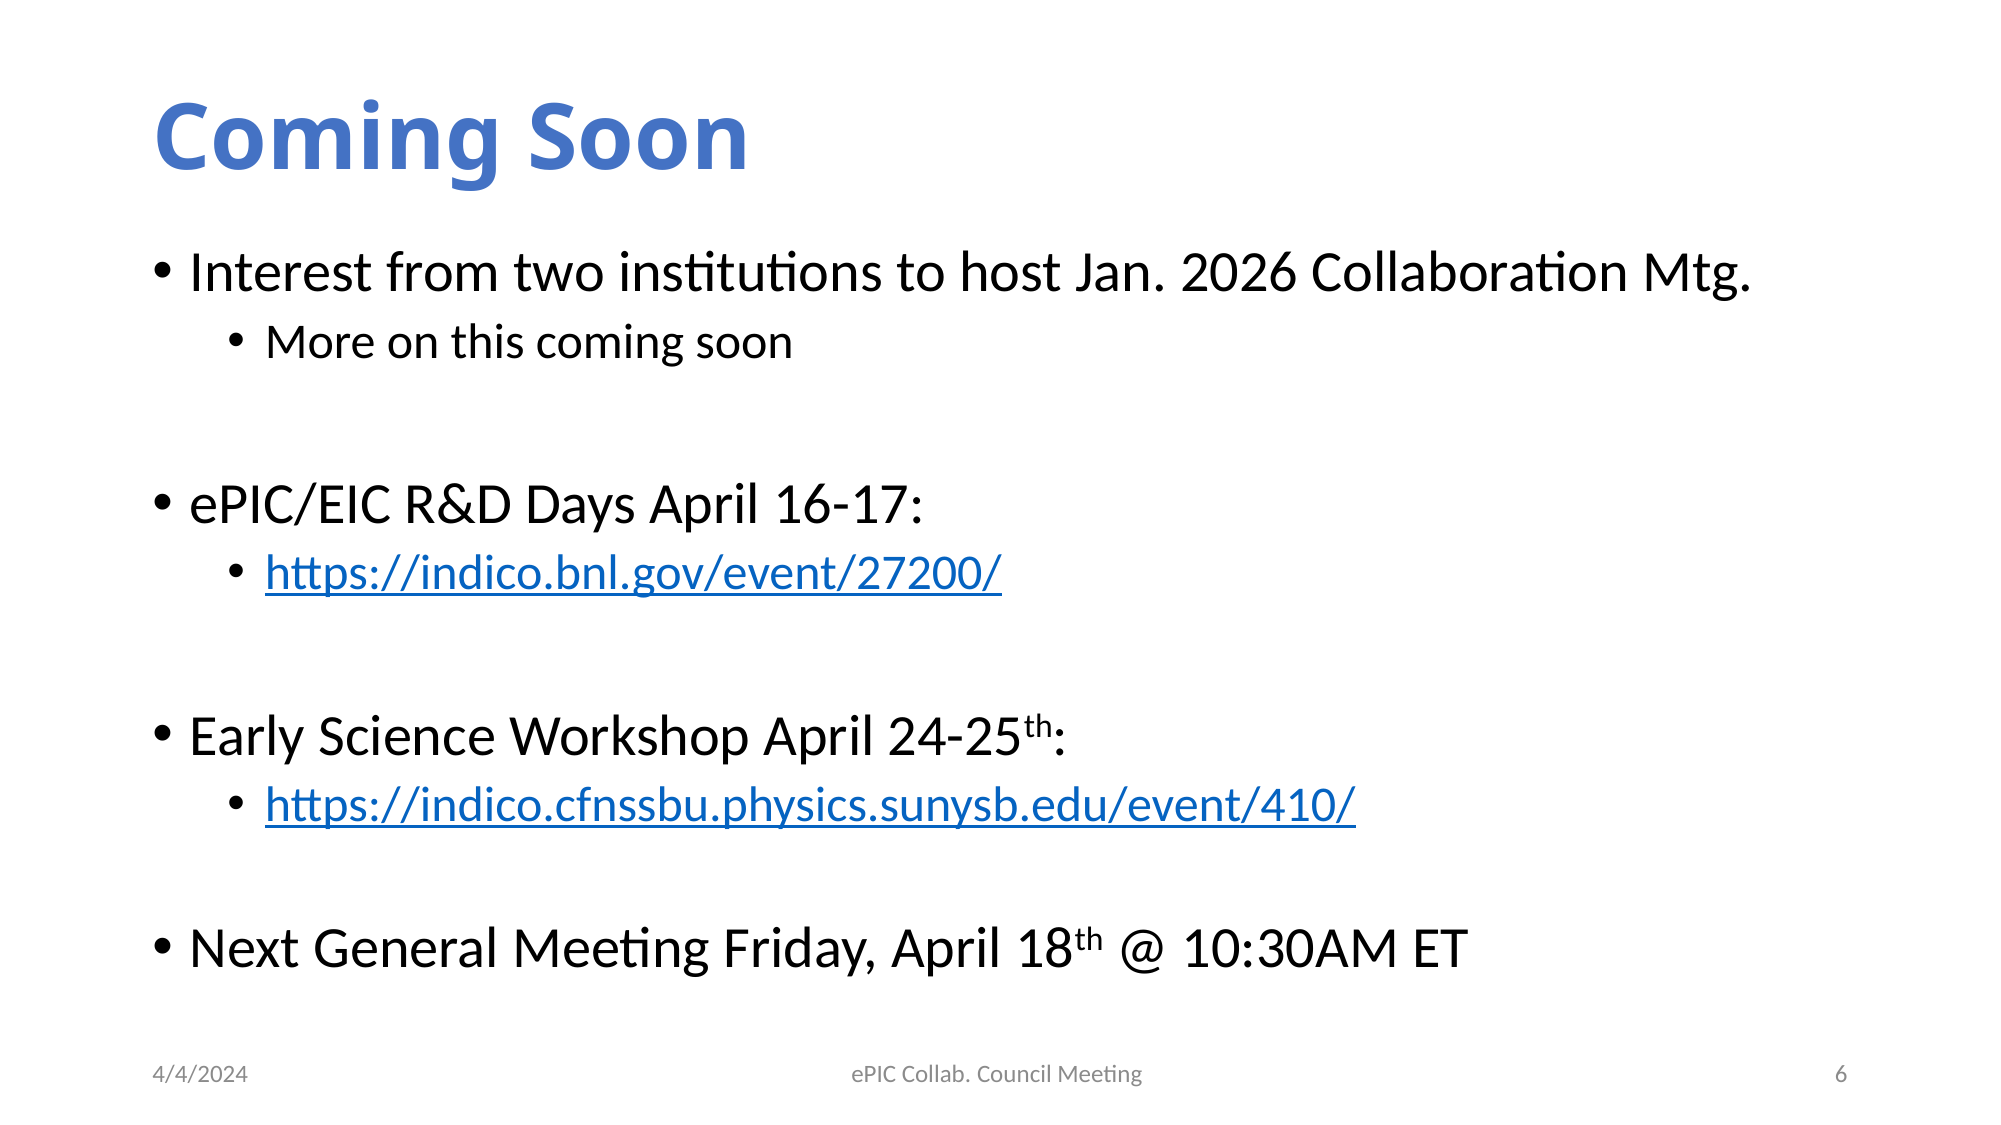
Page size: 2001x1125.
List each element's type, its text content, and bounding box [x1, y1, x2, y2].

list Interest from two institutions to host Jan. 2026 Collaboration Mtg. More on this coming soon ePIC/EIC R&D Days April 16-17: https://indico.bnl.gov/event/27200/ Early Science Workshop April 24-25th: https://indico.cfnssbu.physics.sunysb.edu/event/410/ Next General Meeting Friday, April 18th @ 10:30AM ET [137, 234, 1863, 1014]
slide_number 6 [1412, 1042, 1863, 1103]
footer ePIC Collab. Council Meeting [662, 1042, 1338, 1103]
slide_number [137, 1042, 588, 1103]
title Coming Soon [137, 59, 1863, 220]
